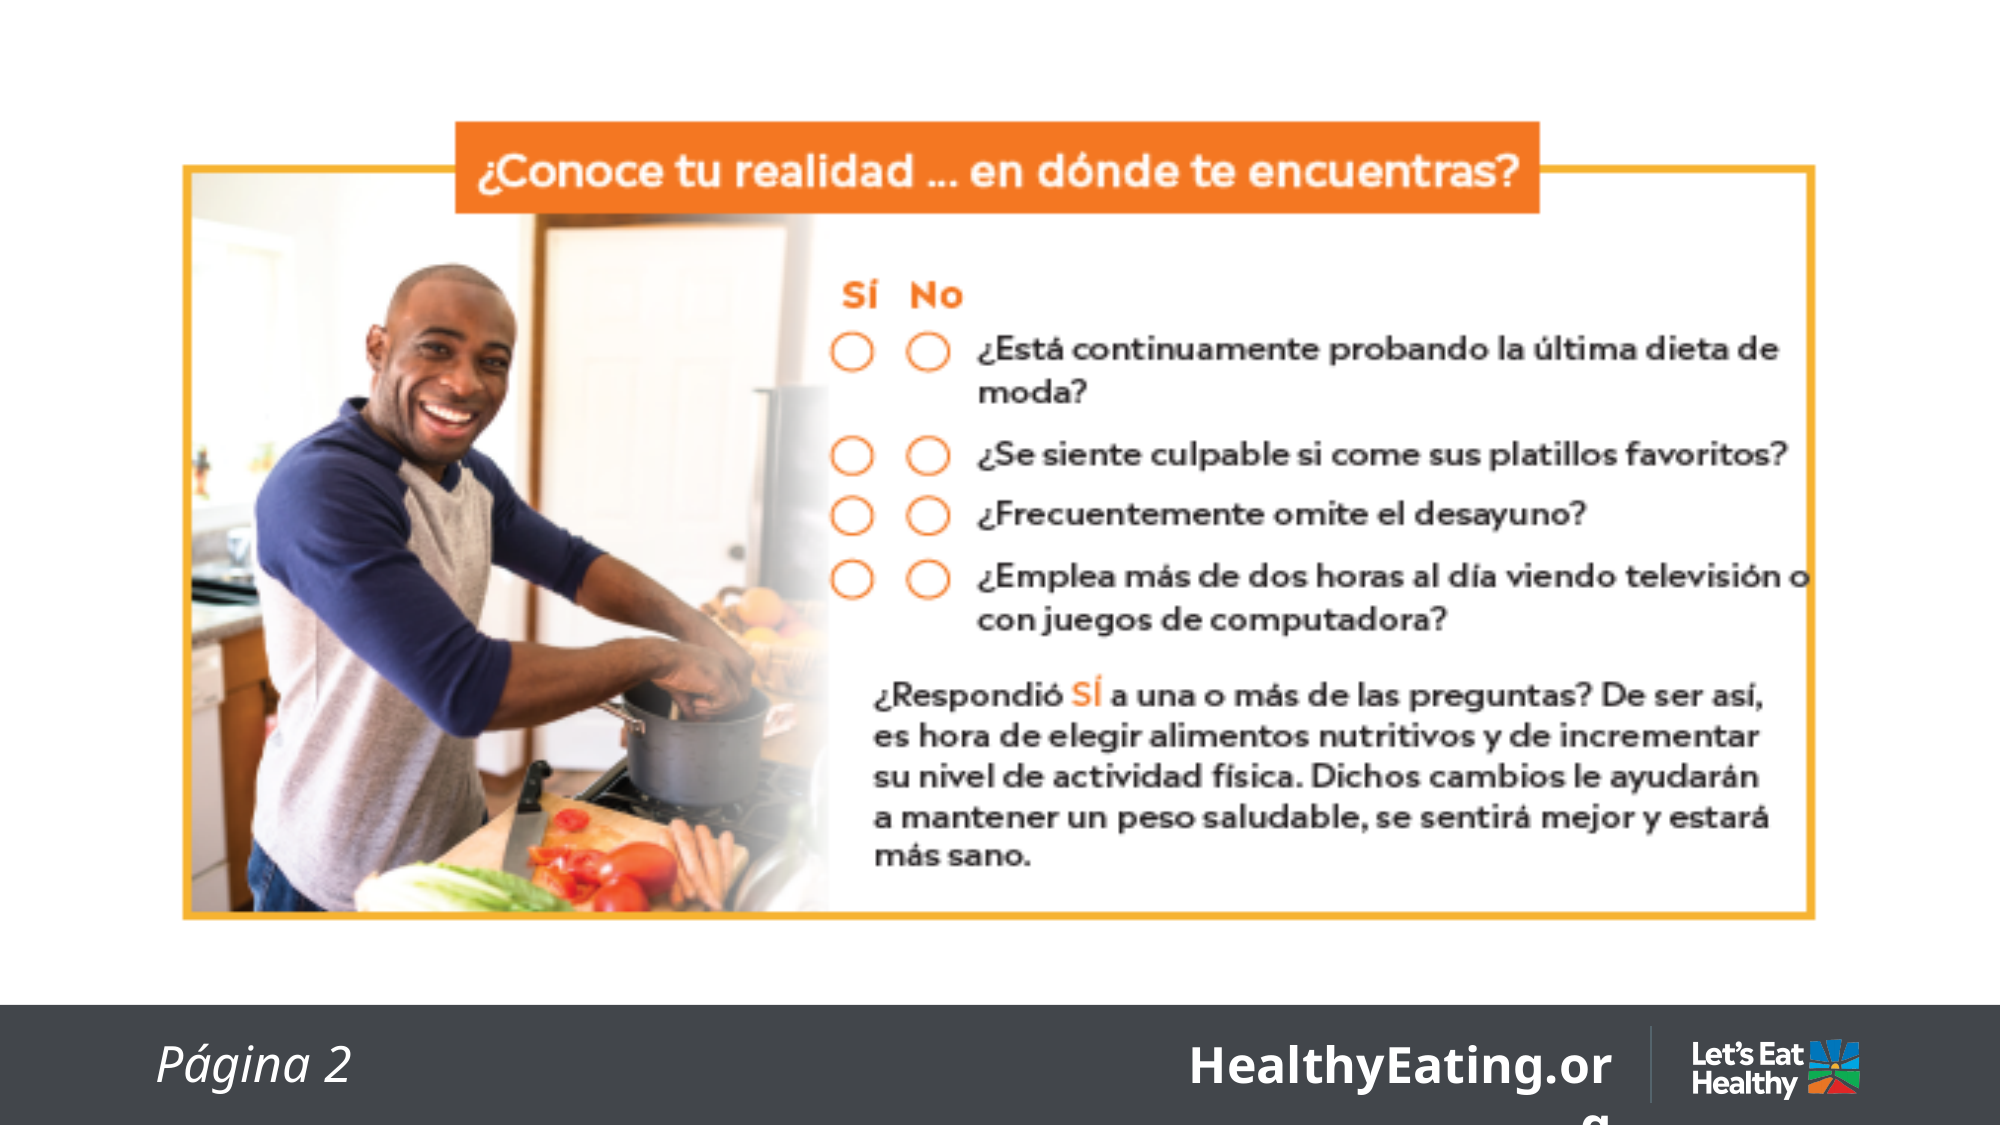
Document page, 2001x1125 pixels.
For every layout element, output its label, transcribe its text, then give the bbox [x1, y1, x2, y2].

picture [1693, 1039, 1860, 1100]
picture [80, 24, 1920, 969]
list Página 2 [140, 1030, 941, 1102]
